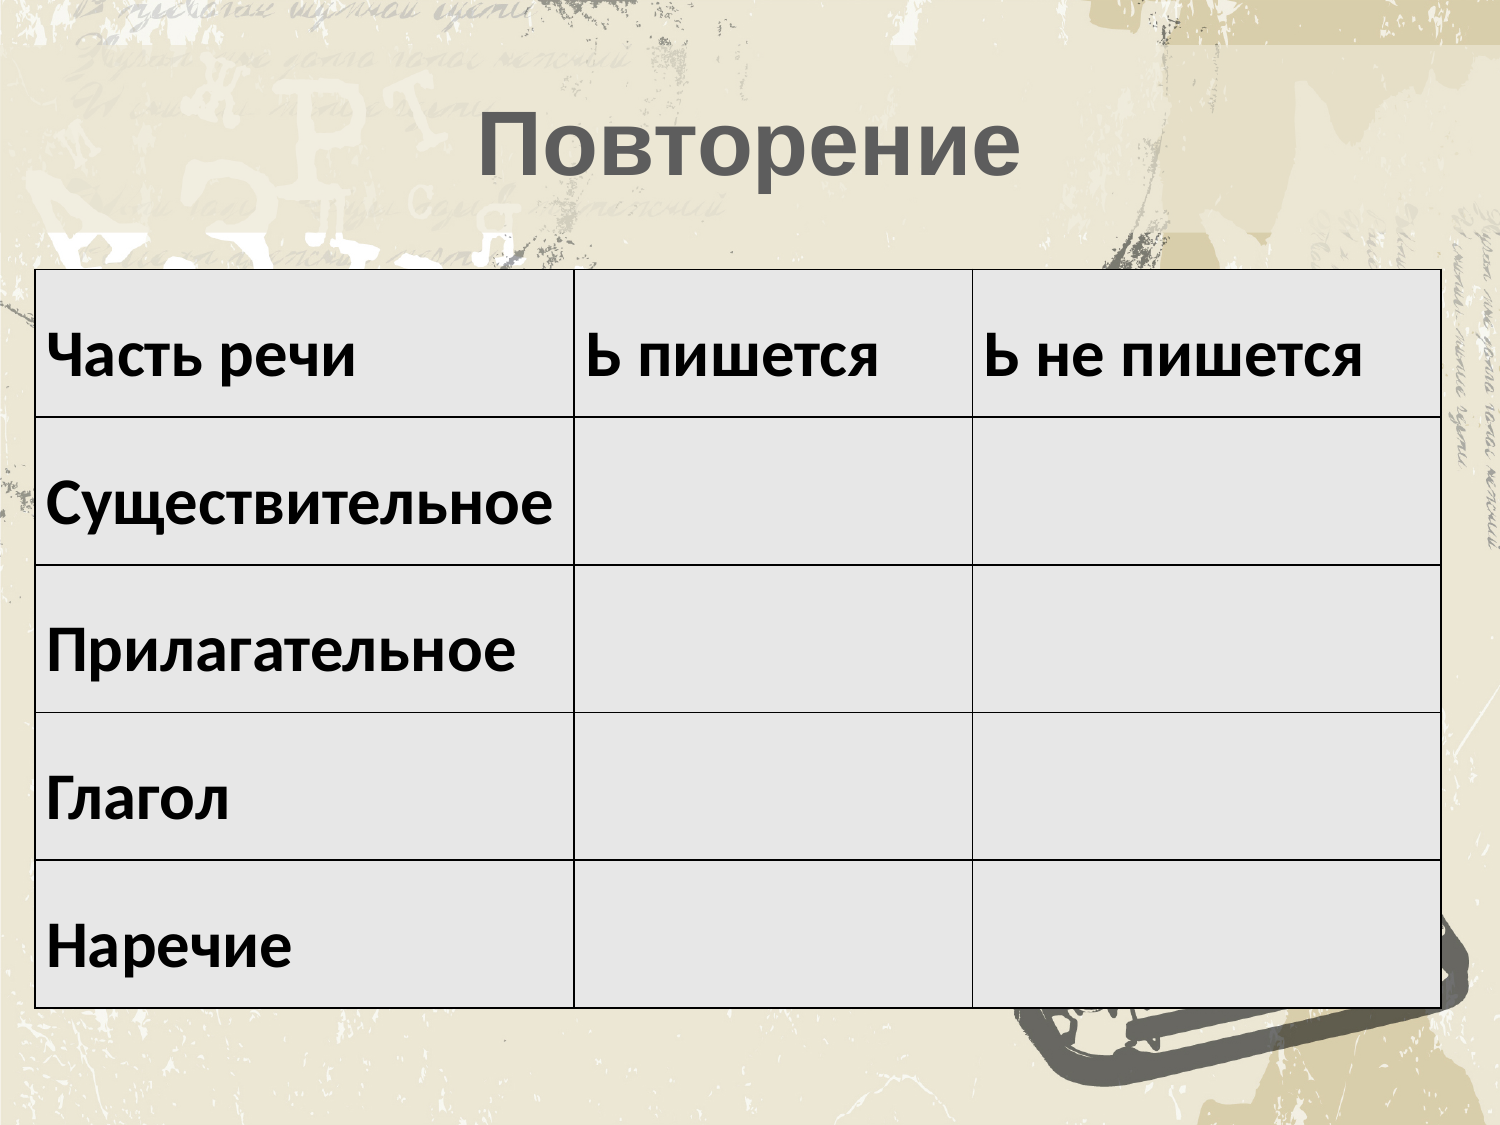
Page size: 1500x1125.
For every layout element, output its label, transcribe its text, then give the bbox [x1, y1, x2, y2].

table_cell [575, 418, 972, 564]
table_header Ь пишется [575, 270, 972, 416]
table_cell [973, 713, 1440, 859]
table_cell Существительное [36, 418, 573, 564]
table_cell [973, 566, 1440, 712]
table_cell [973, 861, 1440, 1007]
table_cell Глагол [36, 713, 573, 859]
table_cell [575, 566, 972, 712]
table_cell Наречие [36, 861, 573, 1007]
table_header Часть речи [36, 270, 573, 416]
table_header Ь не пишется [973, 270, 1440, 416]
picture [0, 233, 1500, 1125]
picture [0, 0, 1500, 44]
table_cell [575, 713, 972, 859]
table_cell [575, 861, 972, 1007]
table_cell [973, 418, 1440, 564]
title Повторение [0, 44, 1500, 233]
table_cell Прилагательное [36, 566, 573, 712]
